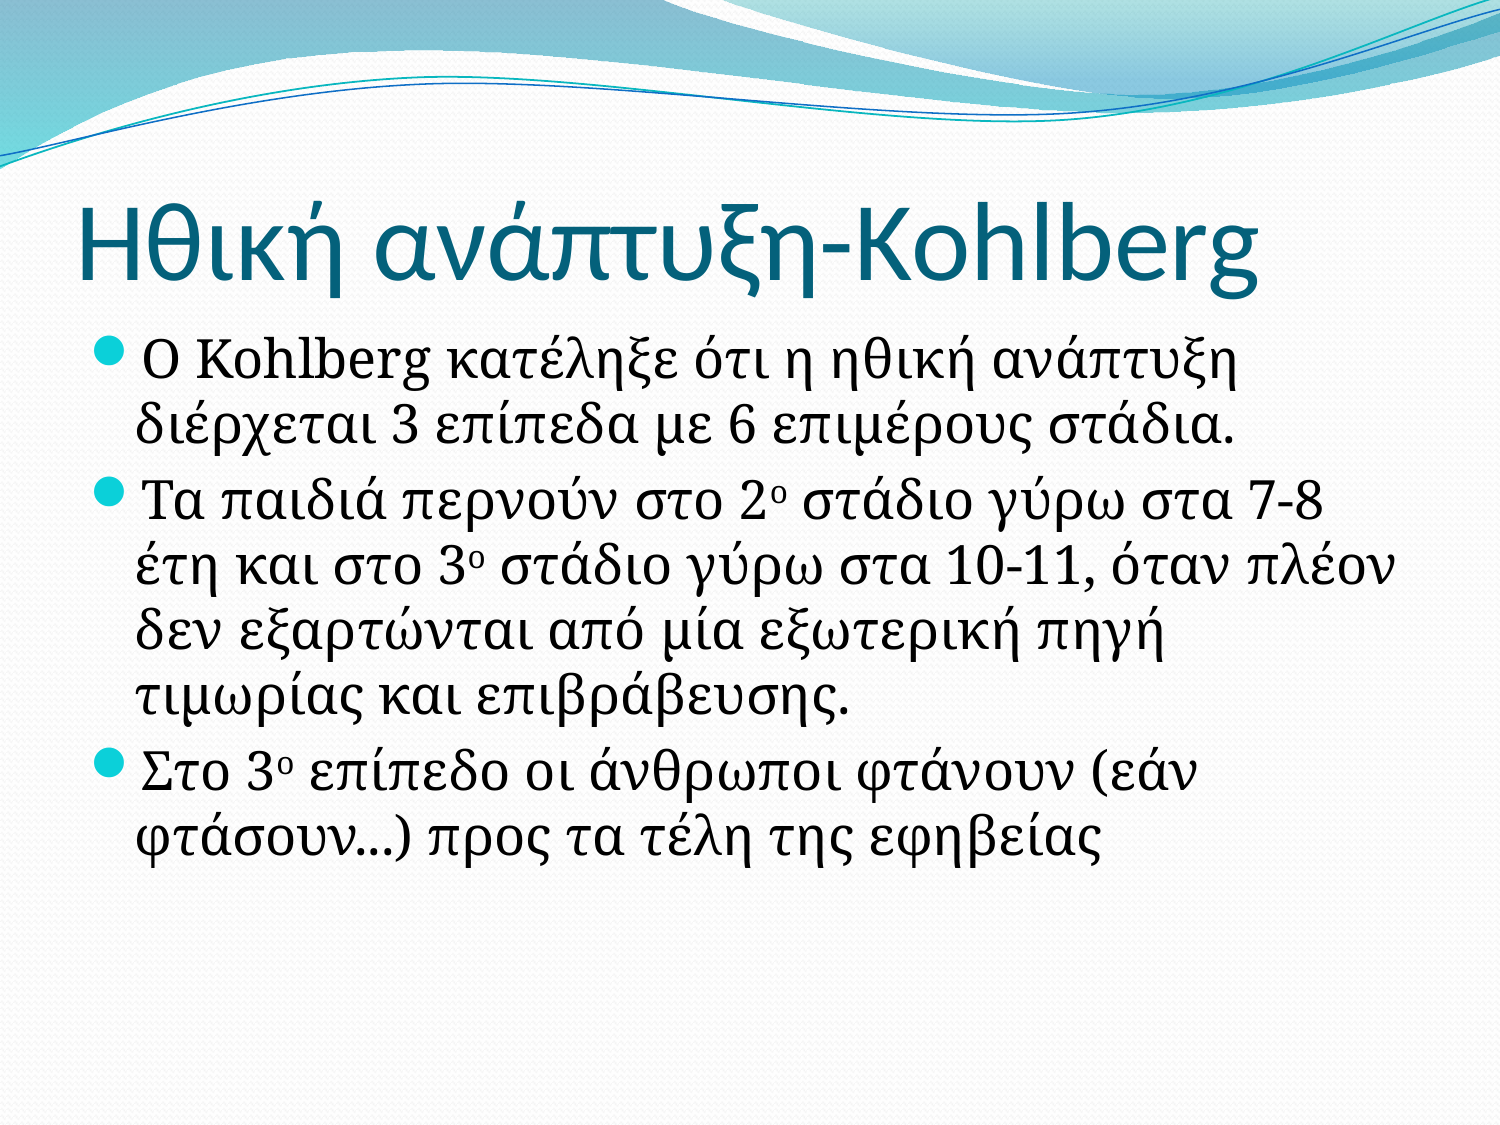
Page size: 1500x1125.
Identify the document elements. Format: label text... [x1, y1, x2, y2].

title Ηθική ανάπτυξη-Kohlberg [75, 115, 1425, 303]
list Ο Kohlberg κατέληξε ότι η ηθική ανάπτυξη διέρχεται 3 επίπεδα με 6 επιμέρους στάδια. Τα παιδιά περνούν στο 2ο στάδιο γύρω στα 7-8 έτη και στο 3ο στάδιο γύρω στα 10-11, όταν πλέον δεν εξαρτώνται από μία εξωτερική πηγή τιμωρίας και επιβράβευσης. Στο 3ο επίπεδο οι άνθρωποι φτάνουν (εάν φτάσουν...) προς τα τέλη της εφηβείας [75, 317, 1425, 1038]
